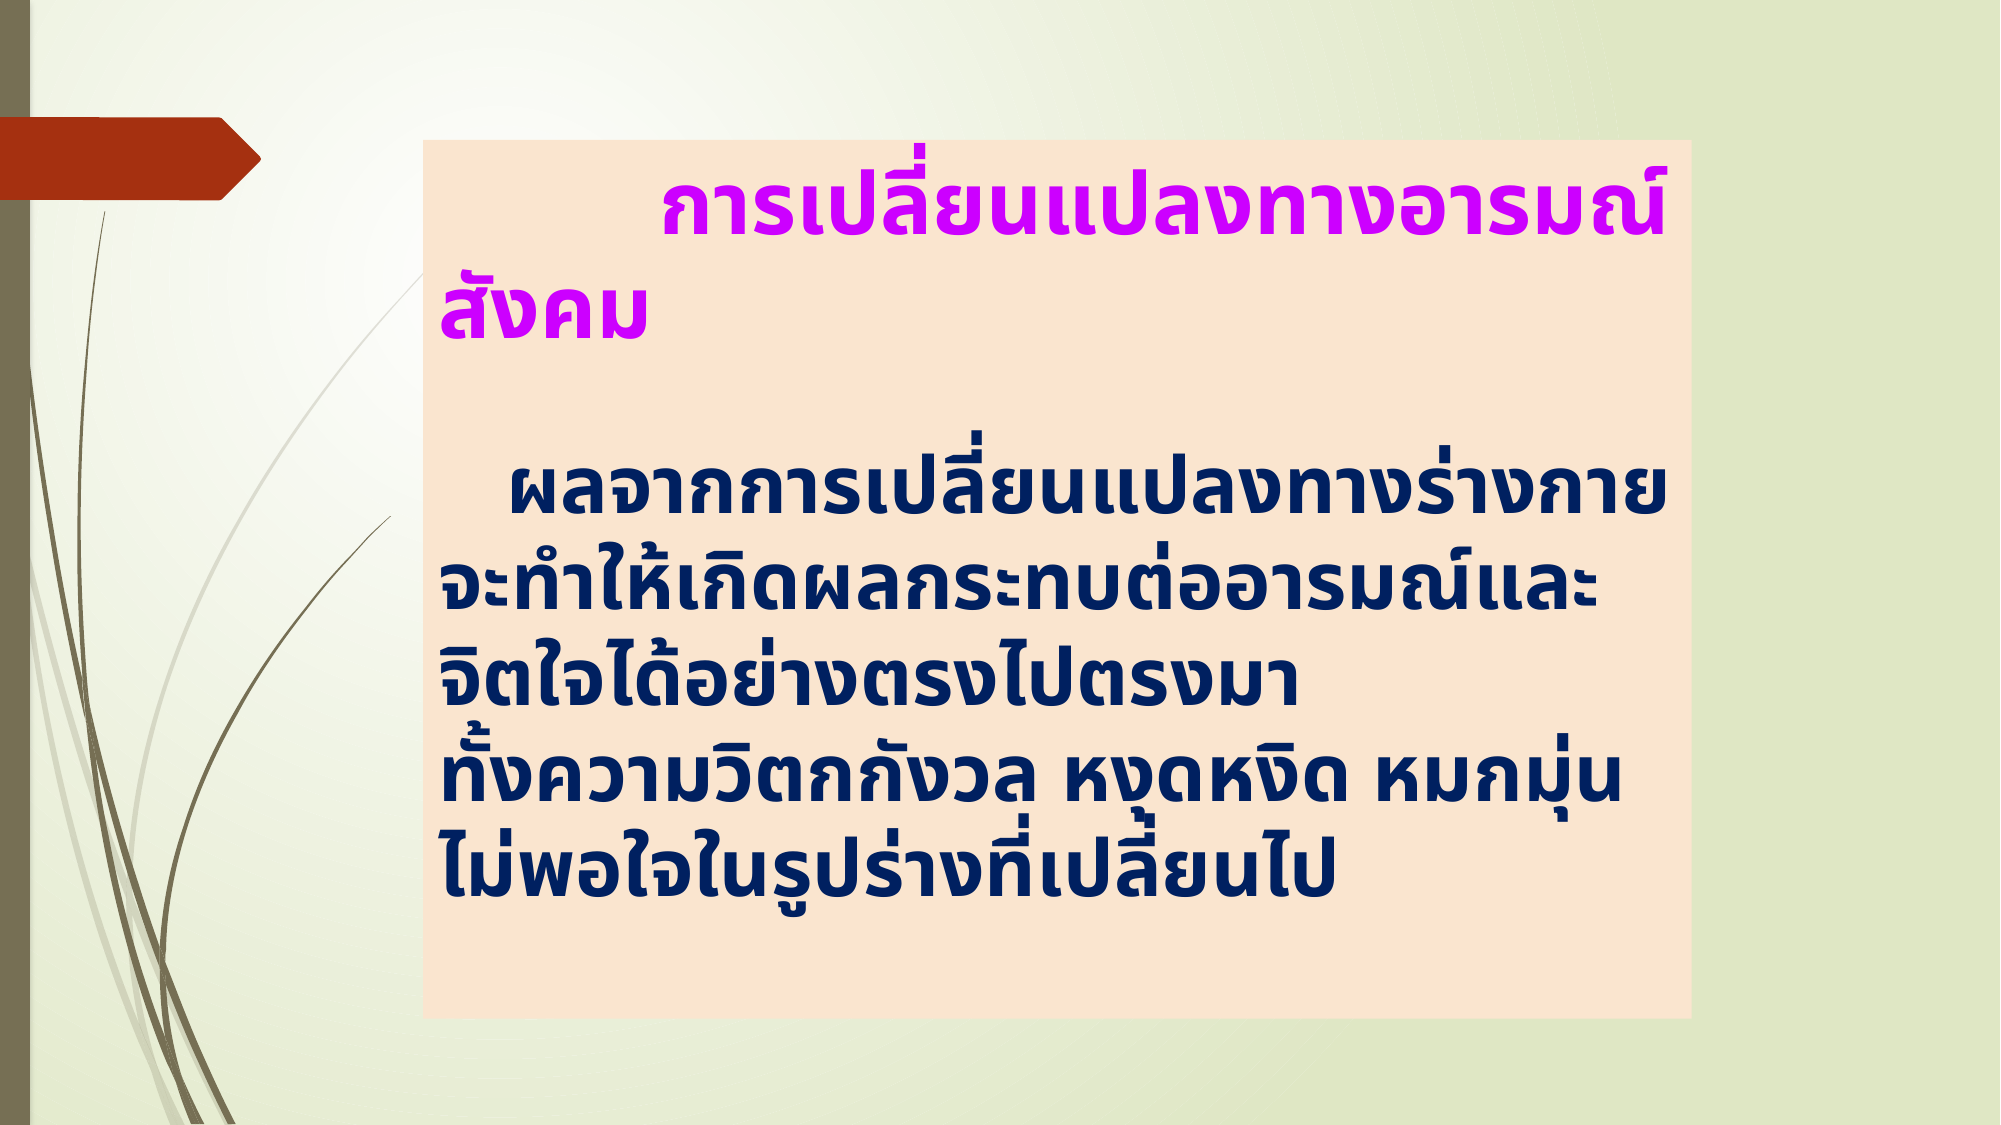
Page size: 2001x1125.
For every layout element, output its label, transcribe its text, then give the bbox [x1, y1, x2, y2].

title การเปลี่ยนแปลงทางอารมณ์ สังคม ผลจากการเปลี่ยนแปลงทางร่างกายจะทำให้เกิดผลกระทบต่ออารมณ์และจิตใจได้อย่างตรงไปตรงมา ทั้งความวิตกกังวล หงุดหงิด หมกมุ่น ไม่พอใจในรูปร่างที่เปลี่ยนไป [423, 139, 1692, 1019]
